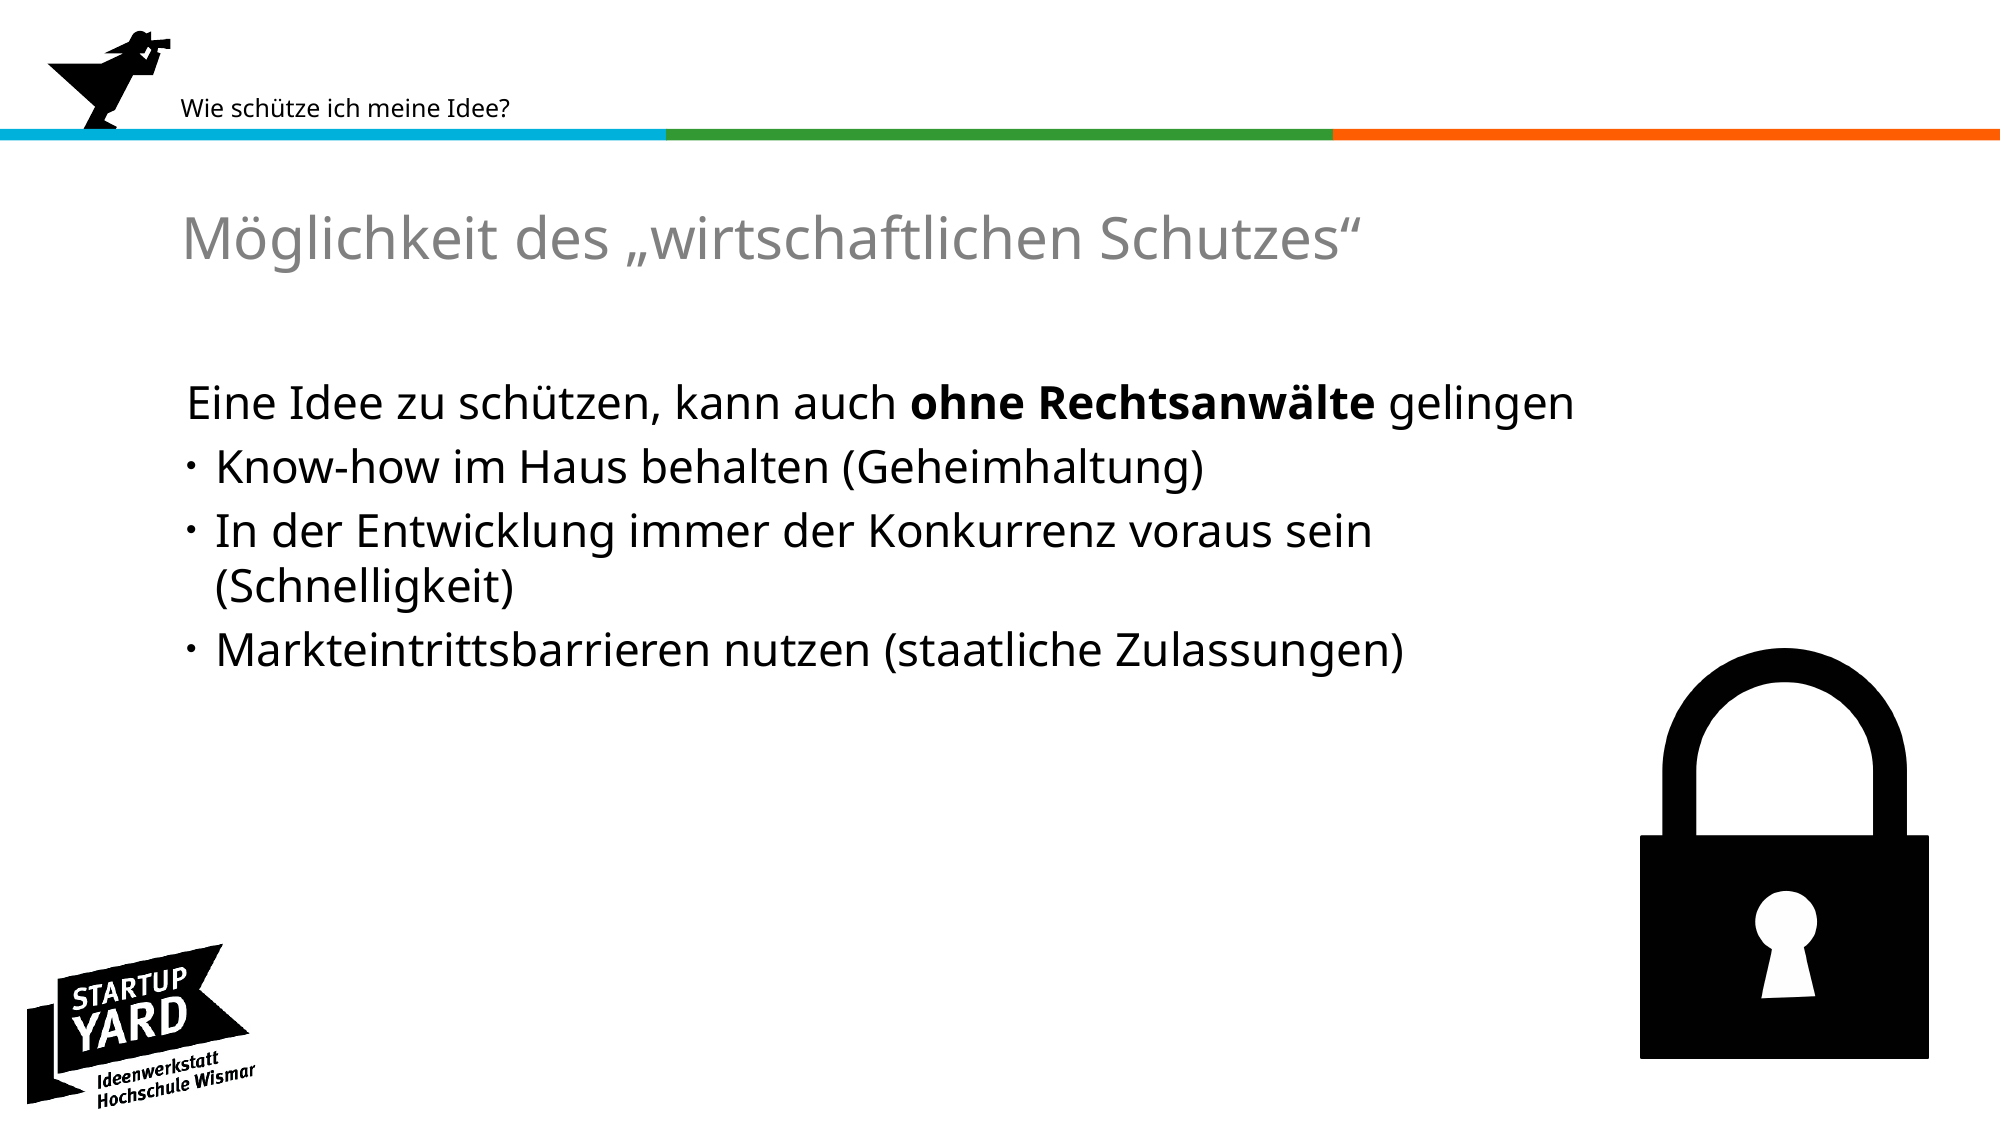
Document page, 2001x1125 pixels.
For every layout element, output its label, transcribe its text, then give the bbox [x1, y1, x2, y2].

picture [1, 933, 289, 1125]
picture [1640, 648, 1929, 1059]
title Möglichkeit des „wirtschaftlichen Schutzes“ [166, 193, 1862, 294]
list Eine Idee zu schützen, kann auch ohne Rechtsanwälte gelingen Know-how im Haus behalten (Geheimhaltung) In der Entwicklung immer der Konkurrenz voraus sein (Schnelligkeit) Markteintrittsbarrieren nutzen (staatliche Zulassungen) [186, 373, 1664, 1077]
